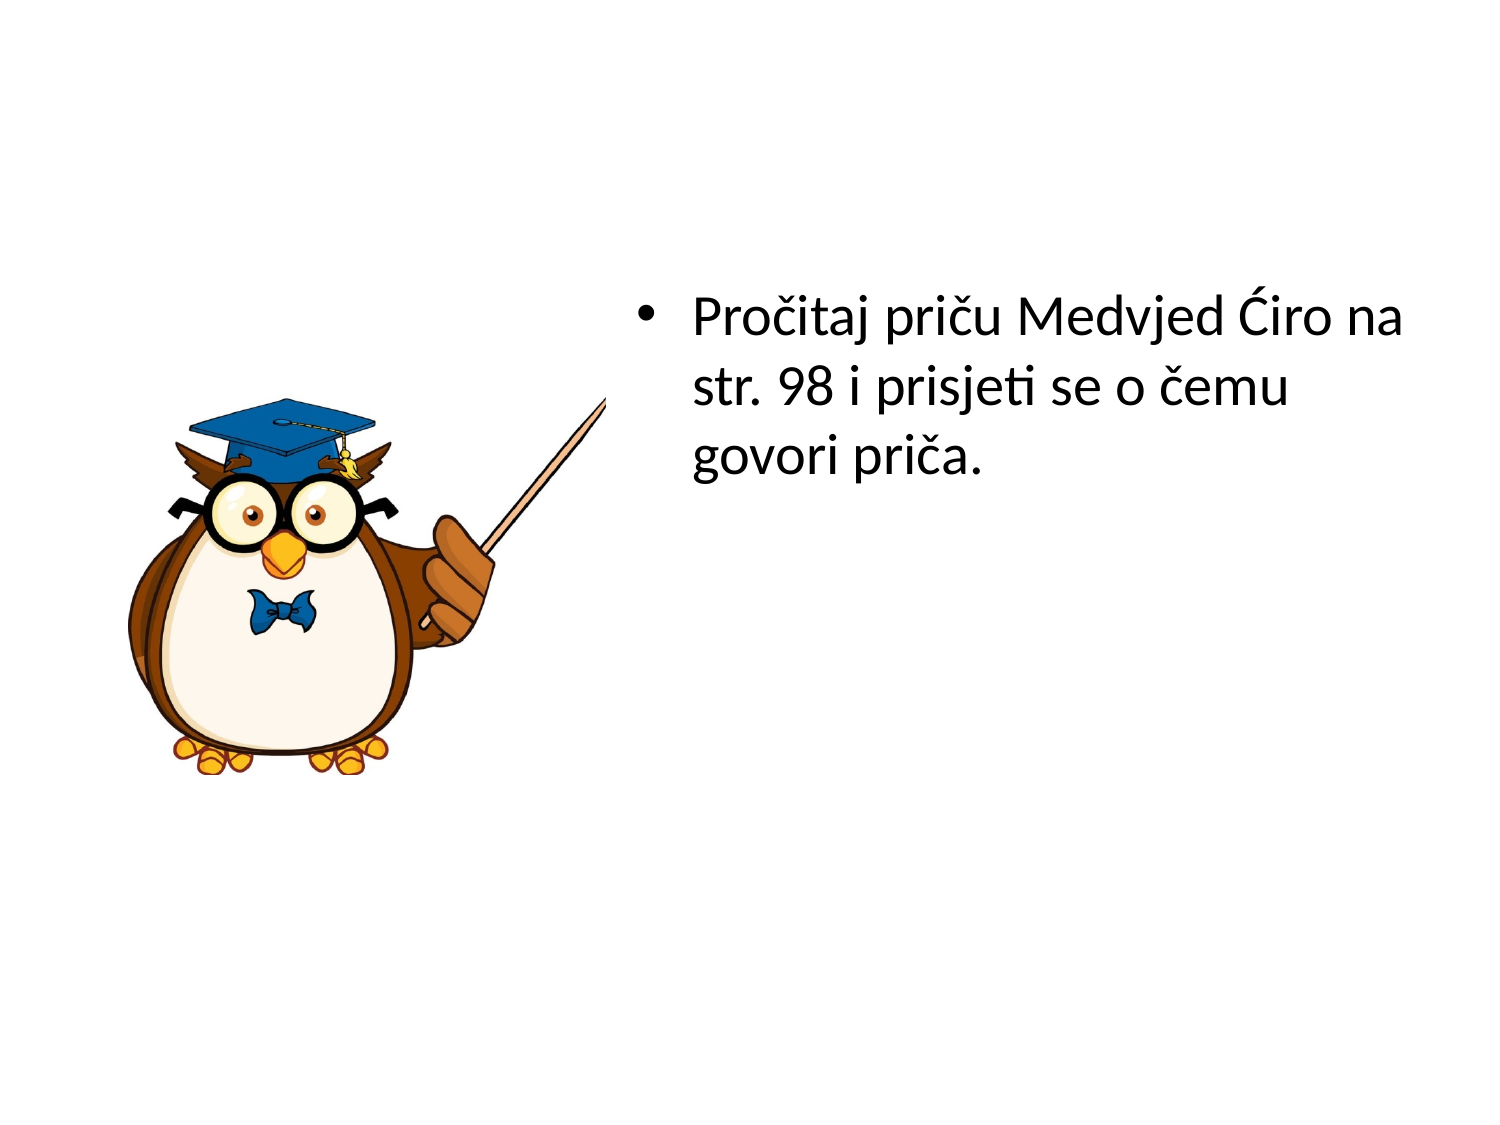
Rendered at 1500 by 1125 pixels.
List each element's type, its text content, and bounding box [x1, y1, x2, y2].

list Pročitaj priču Medvjed Ćiro na str. 98 i prisjeti se o čemu govori priča. [621, 269, 1425, 1005]
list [128, 386, 606, 775]
